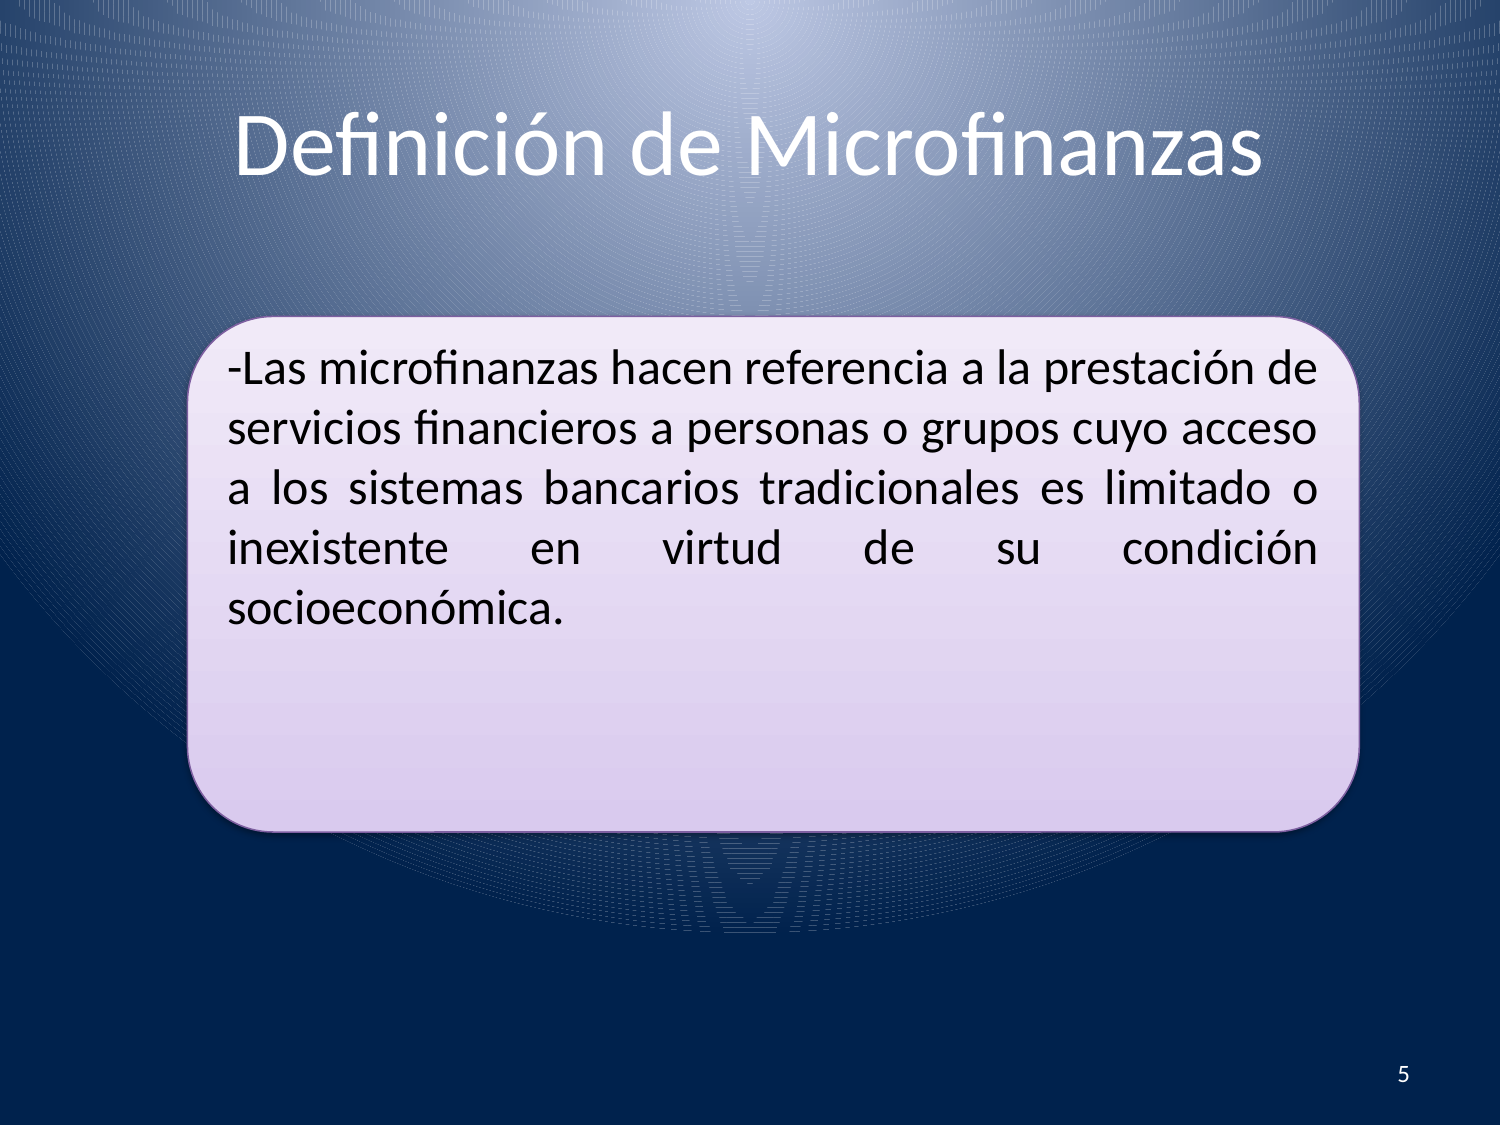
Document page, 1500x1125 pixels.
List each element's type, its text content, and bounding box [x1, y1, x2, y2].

title Definición de Microfinanzas [74, 44, 1426, 233]
slide_number 5 [1074, 1042, 1425, 1103]
text_box -Las microfinanzas hacen referencia a la prestación de servicios financieros a personas o grupos cuyo acceso a los sistemas bancarios tradicionales es limitado o inexistente en virtud de su condición socioeconómica. [186, 315, 1361, 833]
